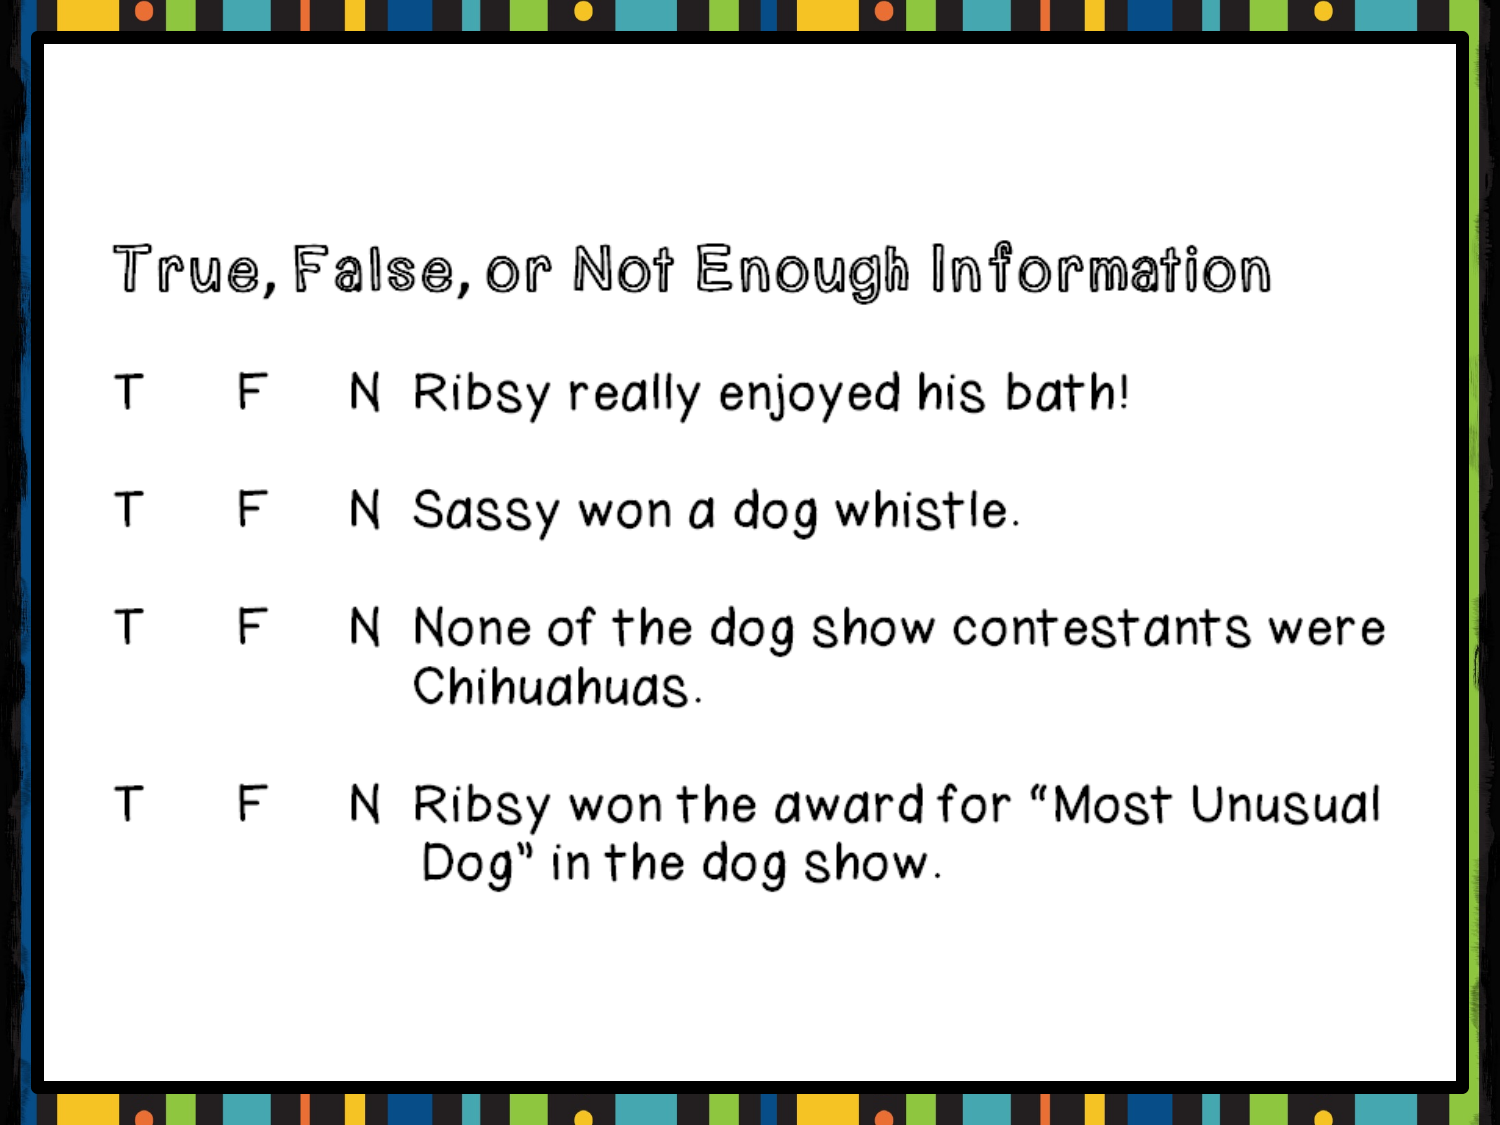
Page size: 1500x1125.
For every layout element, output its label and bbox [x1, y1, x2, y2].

picture [0, 0, 1500, 1125]
text_box [35, 35, 1464, 1089]
